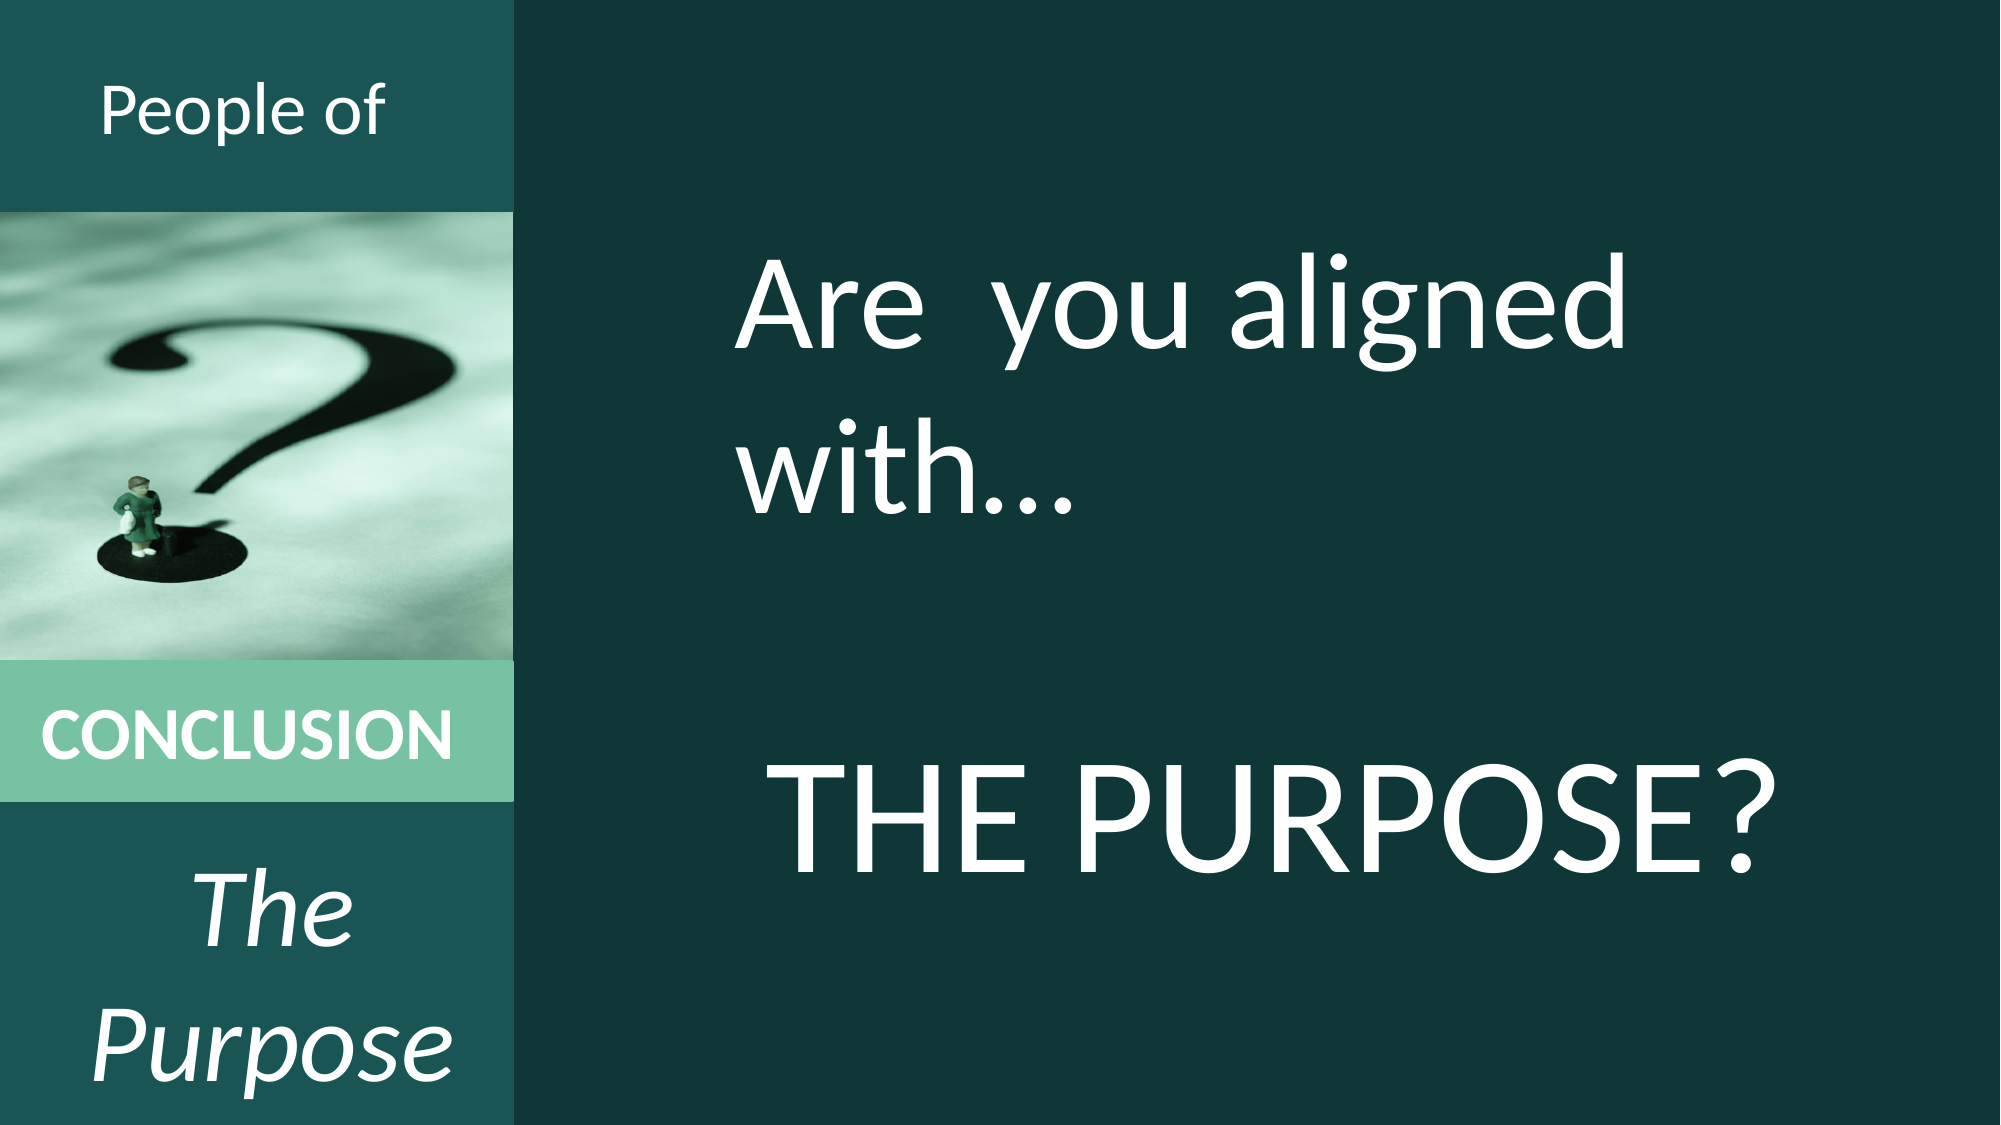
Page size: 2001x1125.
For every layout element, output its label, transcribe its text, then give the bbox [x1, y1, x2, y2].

picture [0, 212, 513, 663]
text_box CONCLUSION [24, 677, 472, 782]
text_box [0, 802, 514, 1125]
text_box The Purpose [71, 848, 472, 1090]
text_box [0, 669, 514, 802]
text_box Are you aligned with… THE PURPOSE? [719, 204, 1929, 914]
text_box [0, 0, 514, 213]
text_box People of [84, 35, 435, 173]
text_box [514, 0, 2000, 1125]
